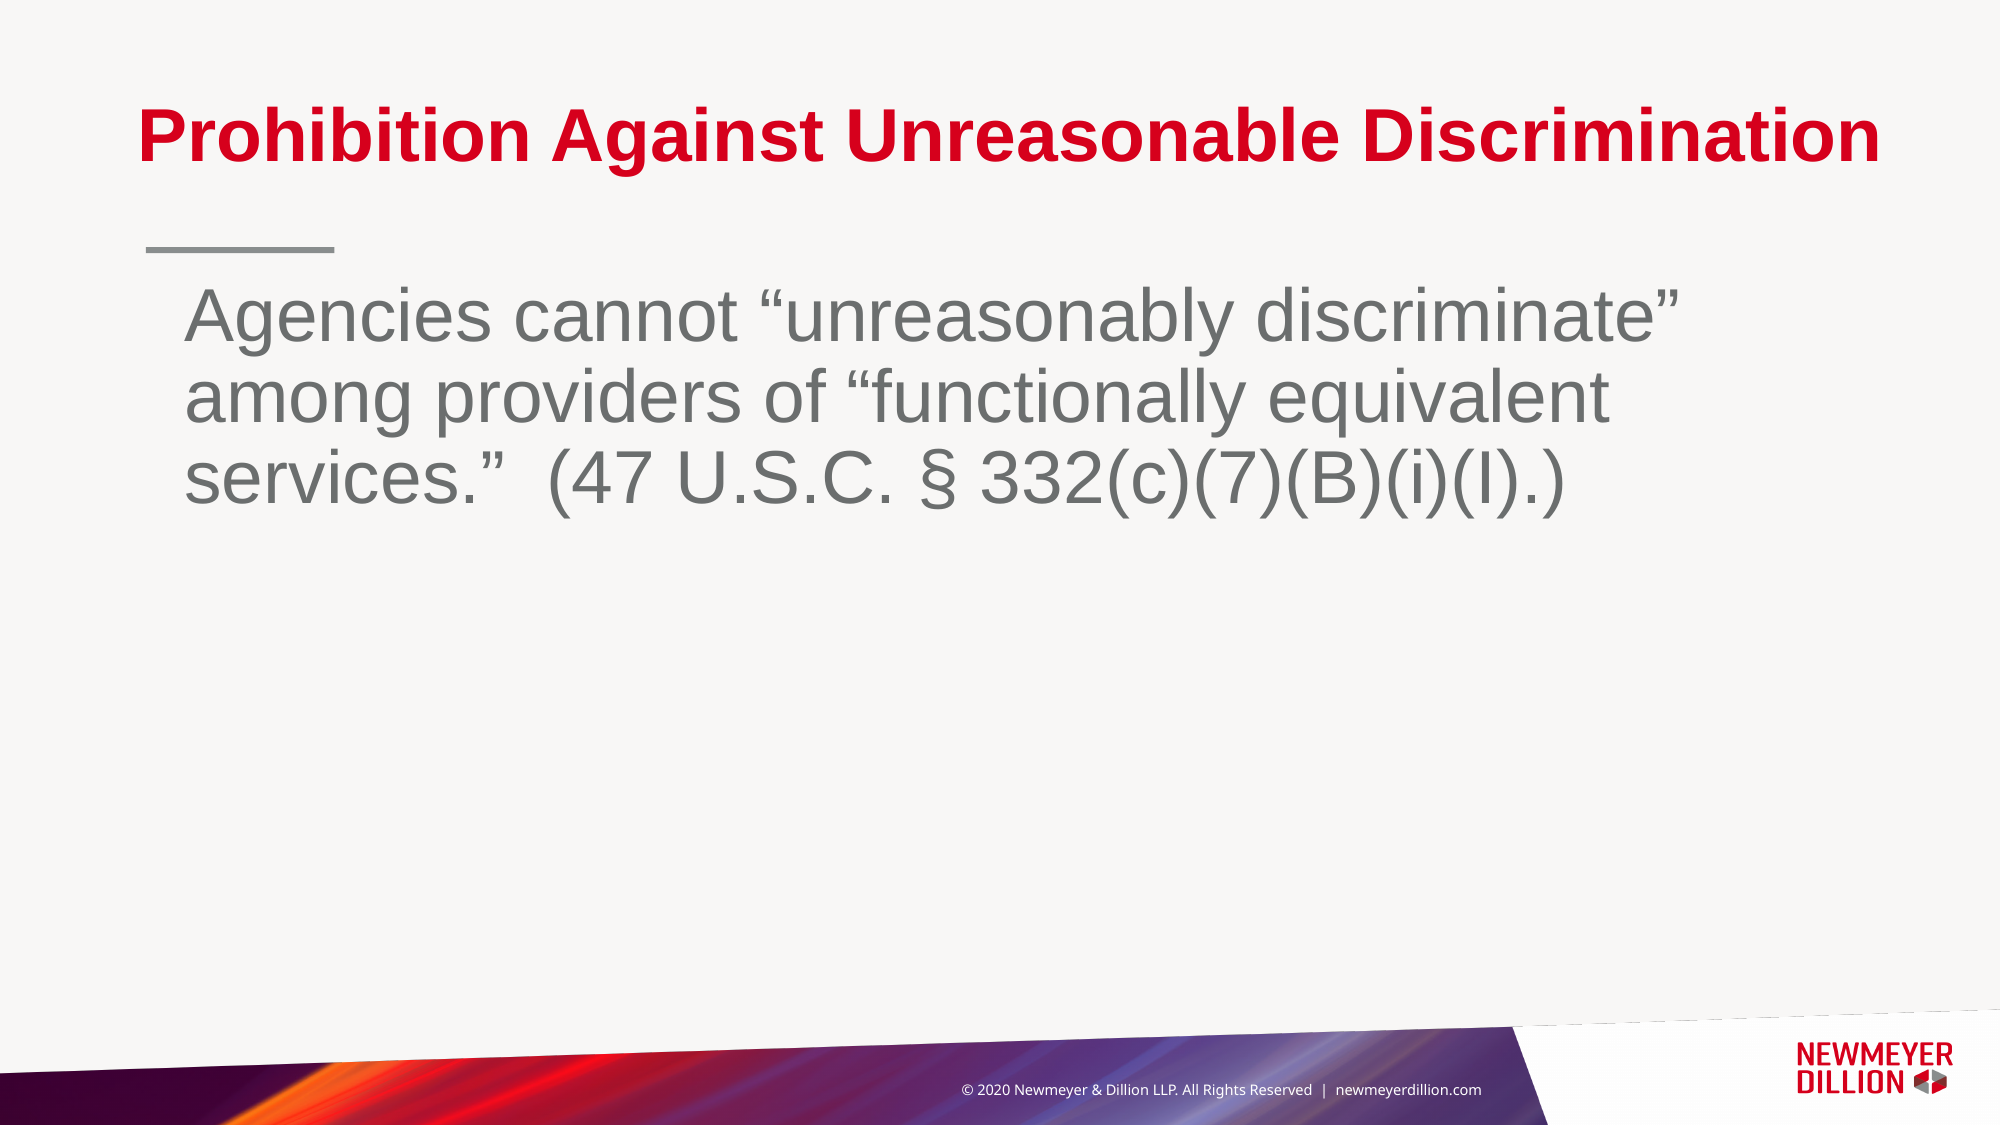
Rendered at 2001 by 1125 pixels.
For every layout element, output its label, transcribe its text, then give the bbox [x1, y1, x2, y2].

list Agencies cannot “unreasonably discriminate” among providers of “functionally equivalent services.” (47 U.S.C. § 332(c)(7)(B)(i)(I).) [137, 277, 1863, 991]
title Prohibition Against Unreasonable Discrimination [137, 97, 1892, 244]
picture [0, 1009, 2000, 1125]
